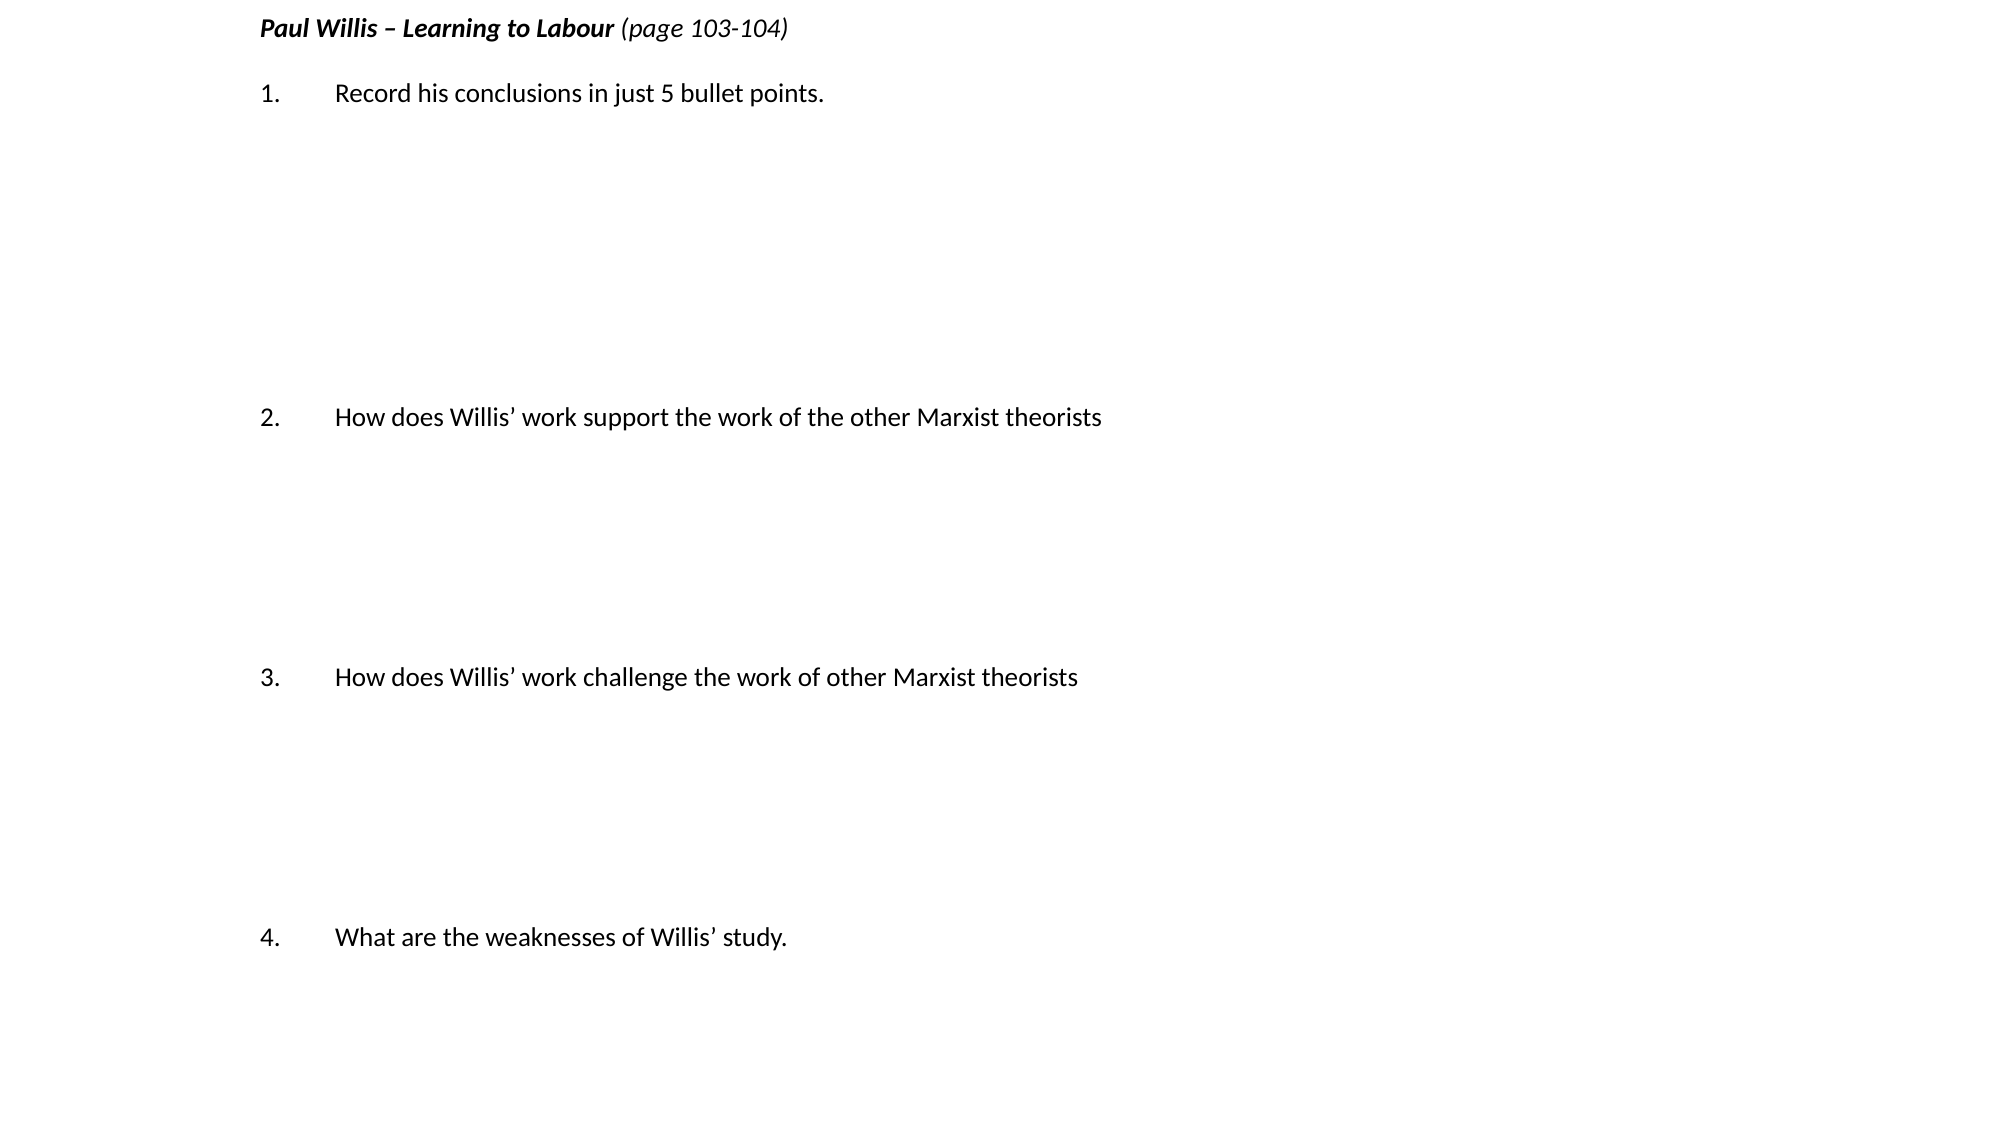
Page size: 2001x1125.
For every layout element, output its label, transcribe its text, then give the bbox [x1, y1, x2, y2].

text_box Paul Willis – Learning to Labour (page 103-104) Record his conclusions in just 5 bullet points. How does Willis’ work support the work of the other Marxist theorists How does Willis’ work challenge the work of other Marxist theorists What are the weaknesses of Willis’ study. [245, 2, 1750, 1090]
